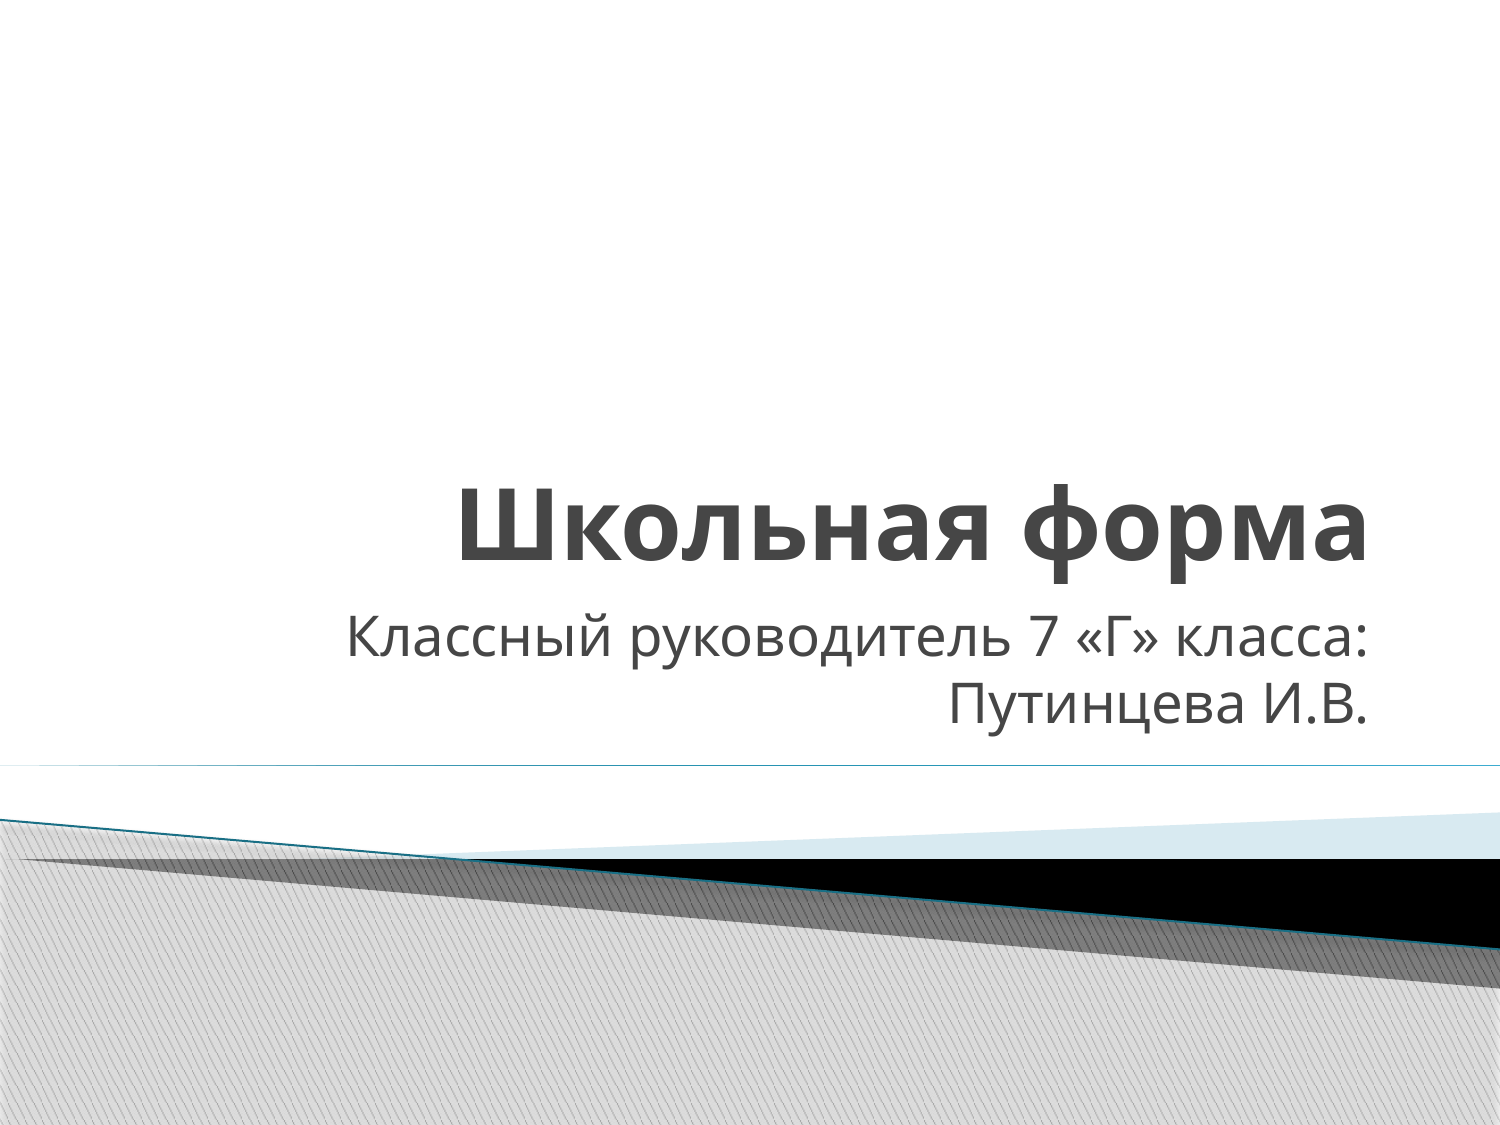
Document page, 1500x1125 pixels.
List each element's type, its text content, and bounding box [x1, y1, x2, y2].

picture [5, 859, 1500, 989]
title Школьная форма [112, 287, 1388, 588]
subtitle Классный руководитель 7 «Г» класса: Путинцева И.В. [112, 592, 1388, 790]
